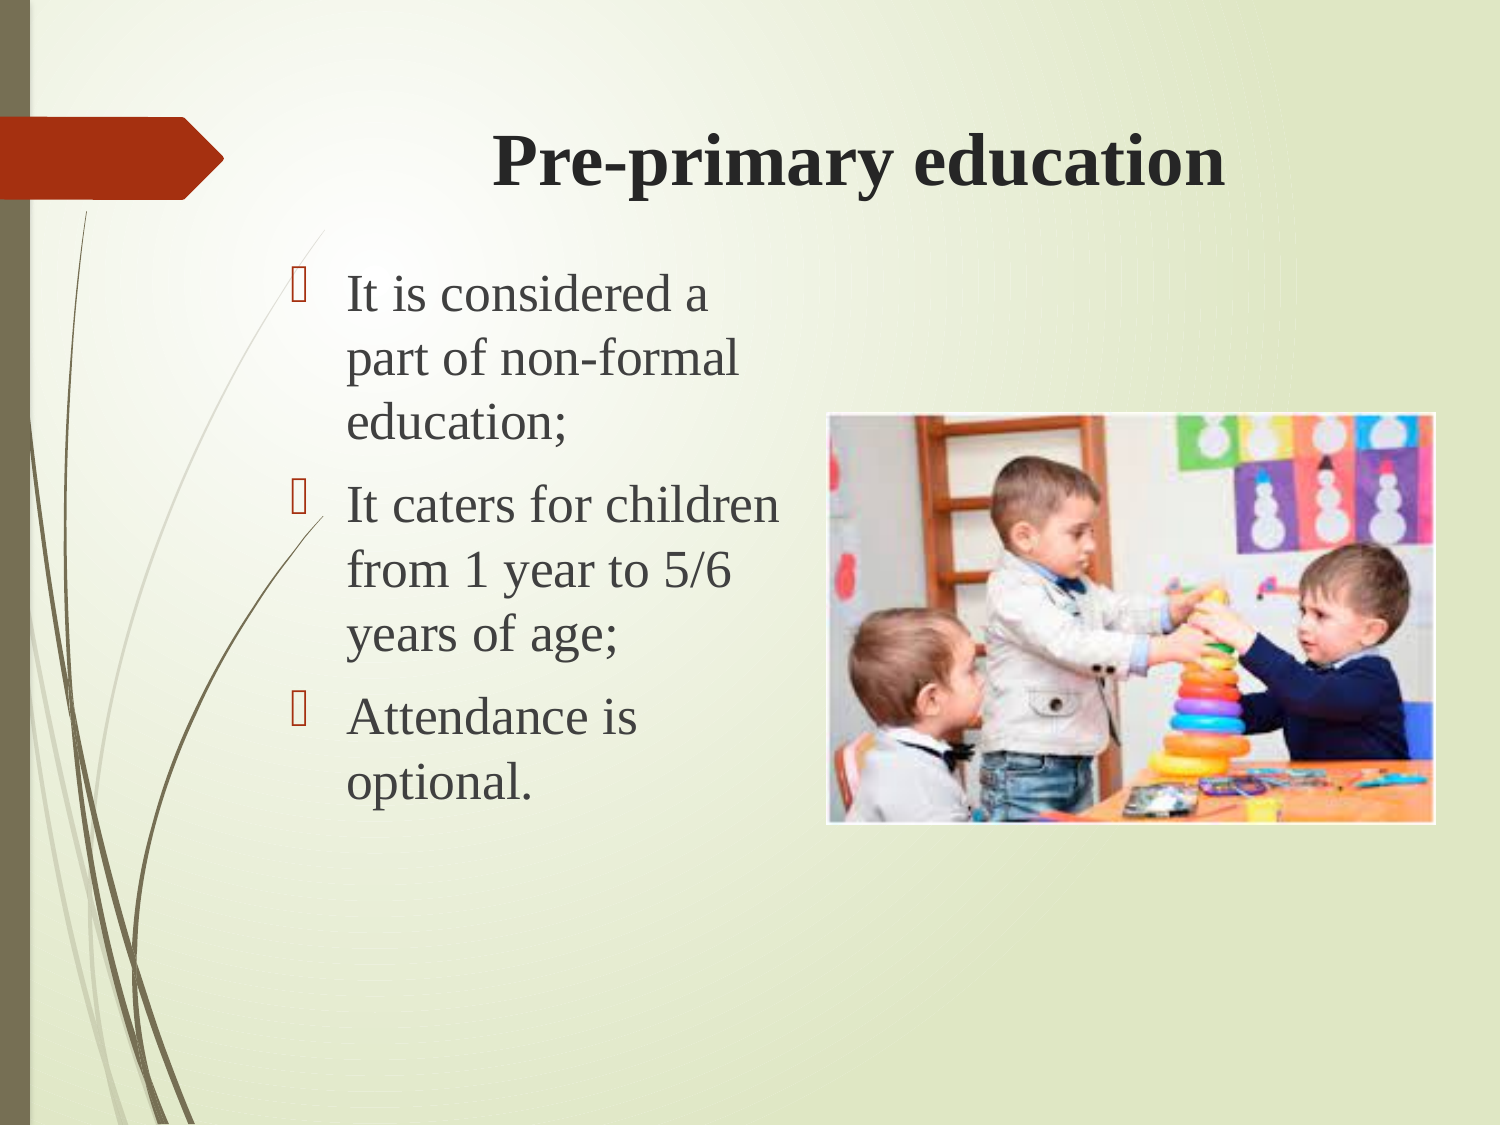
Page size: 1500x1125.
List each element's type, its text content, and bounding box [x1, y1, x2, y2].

picture [826, 412, 1436, 826]
list It is considered a part of non-formal education; It caters for children from 1 year to 5/6 years of age; Attendance is optional. [275, 249, 800, 868]
title Pre-primary education [319, 102, 1400, 313]
